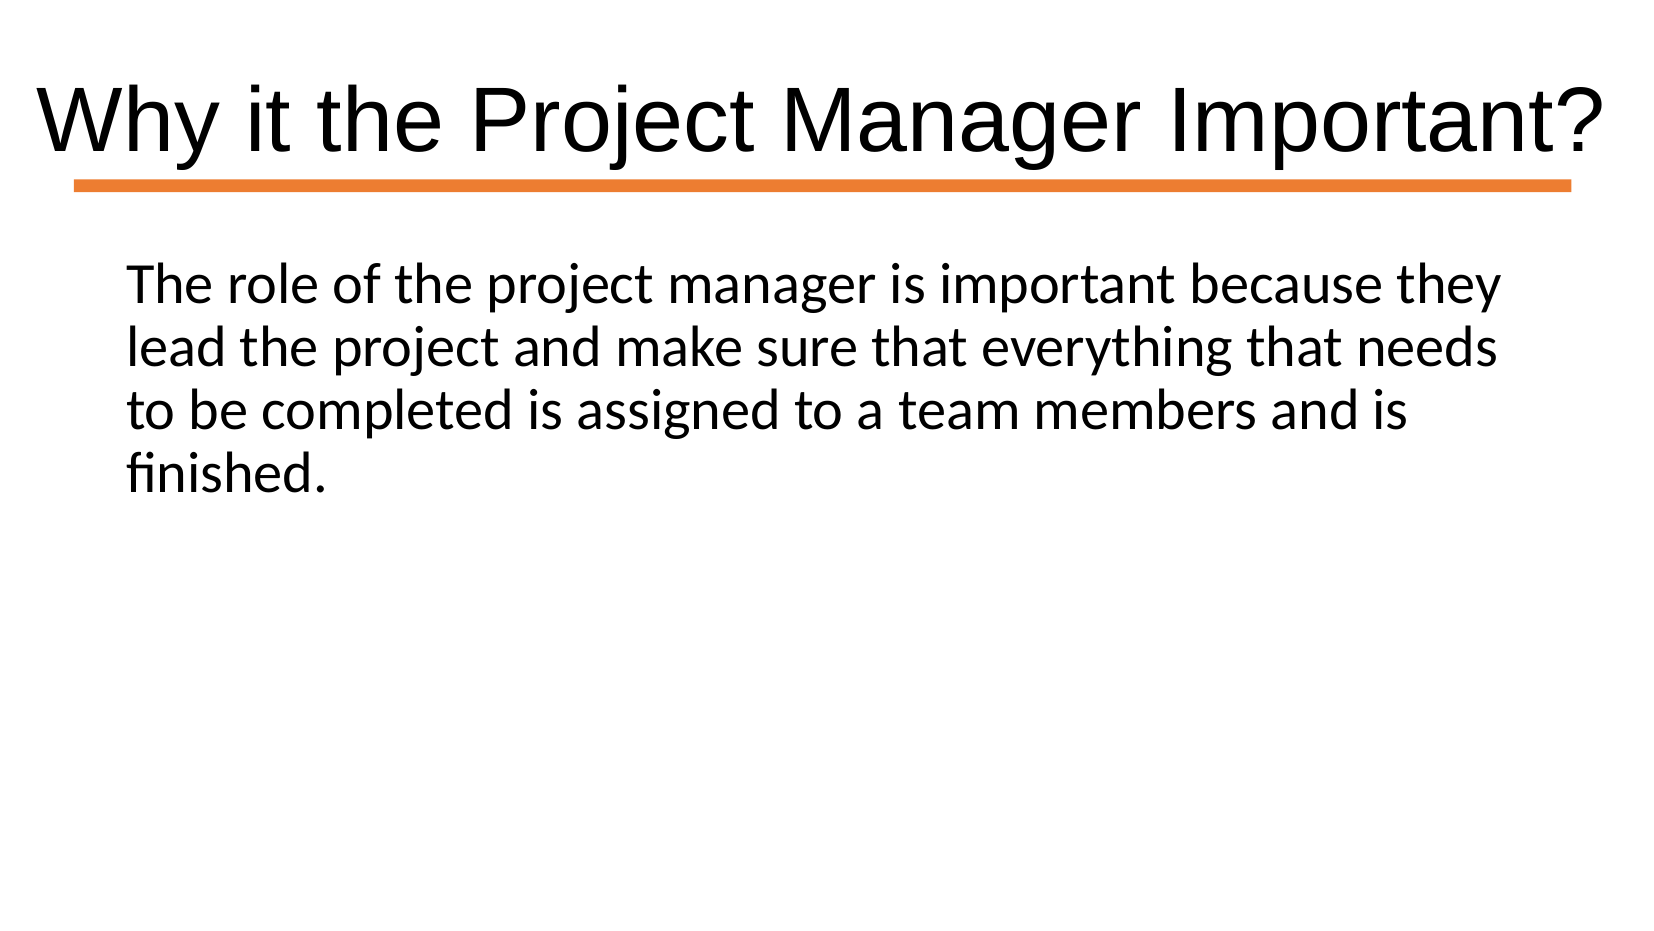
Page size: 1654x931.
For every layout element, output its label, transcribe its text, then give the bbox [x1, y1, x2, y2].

text_box Why it the Project Manager Important? [22, 37, 1622, 193]
text_box [73, 178, 1572, 193]
text_box [82, 217, 1571, 757]
text_box The role of the project manager is important because they lead the project and make sure that everything that needs to be completed is assigned to a team members and is finished. [113, 247, 1540, 838]
